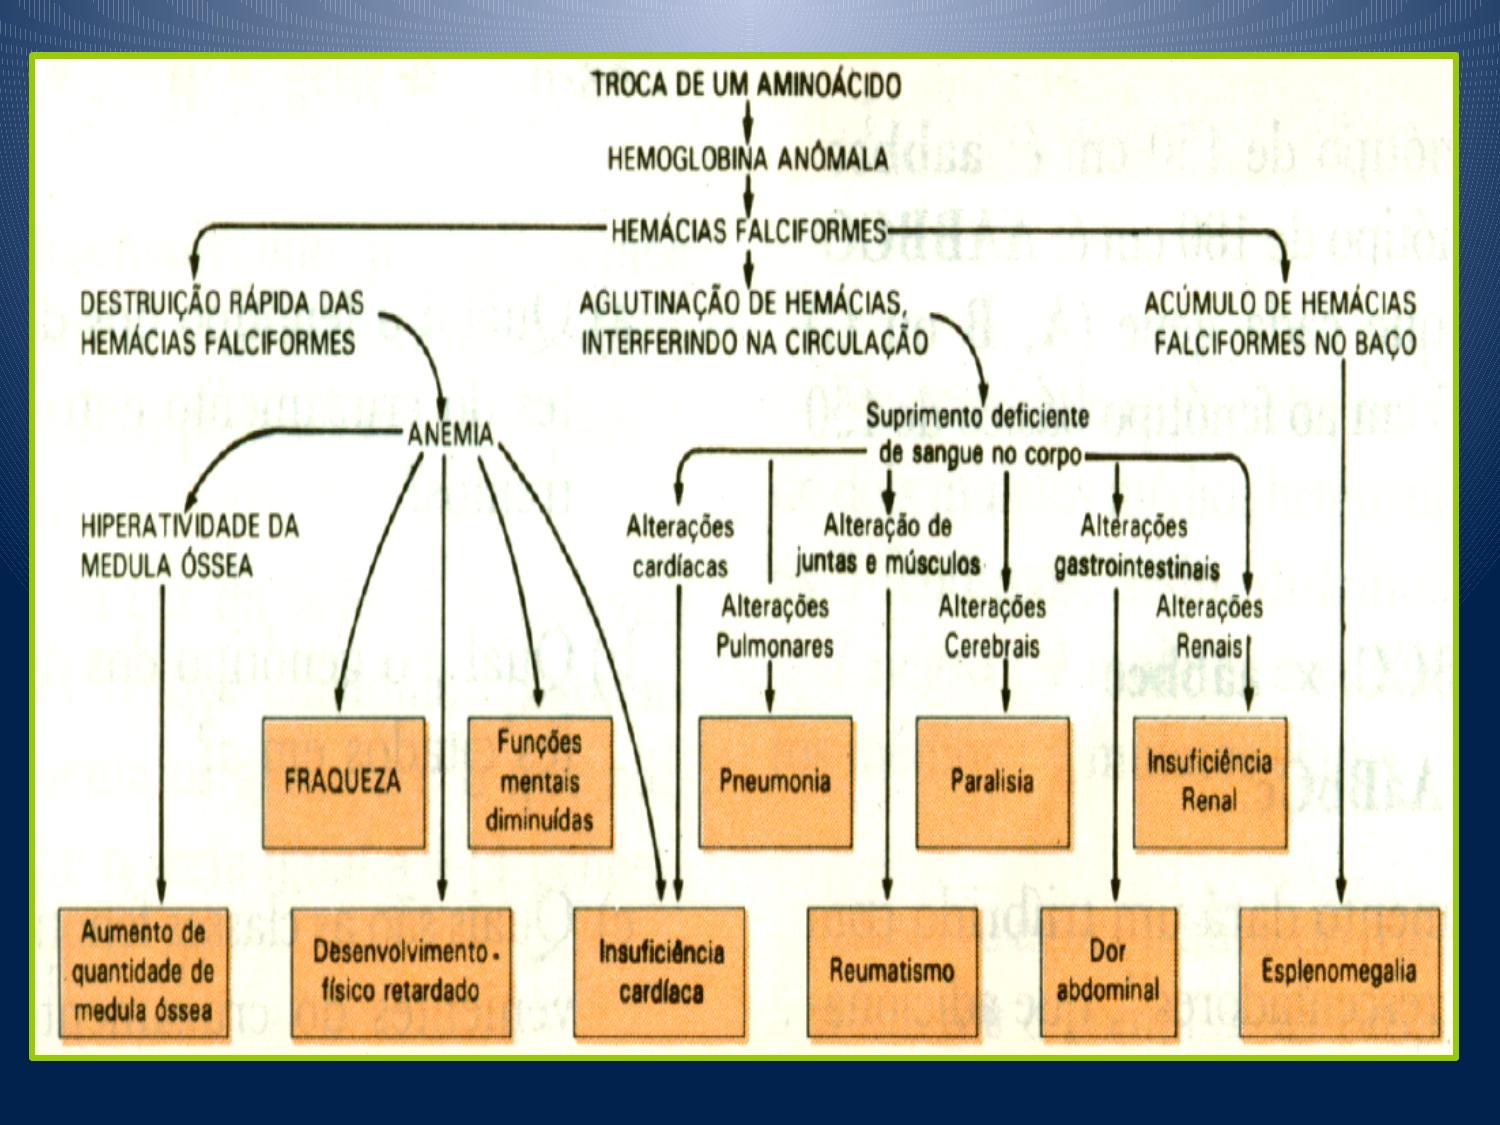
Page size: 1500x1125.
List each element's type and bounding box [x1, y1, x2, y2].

list [34, 58, 1454, 1055]
